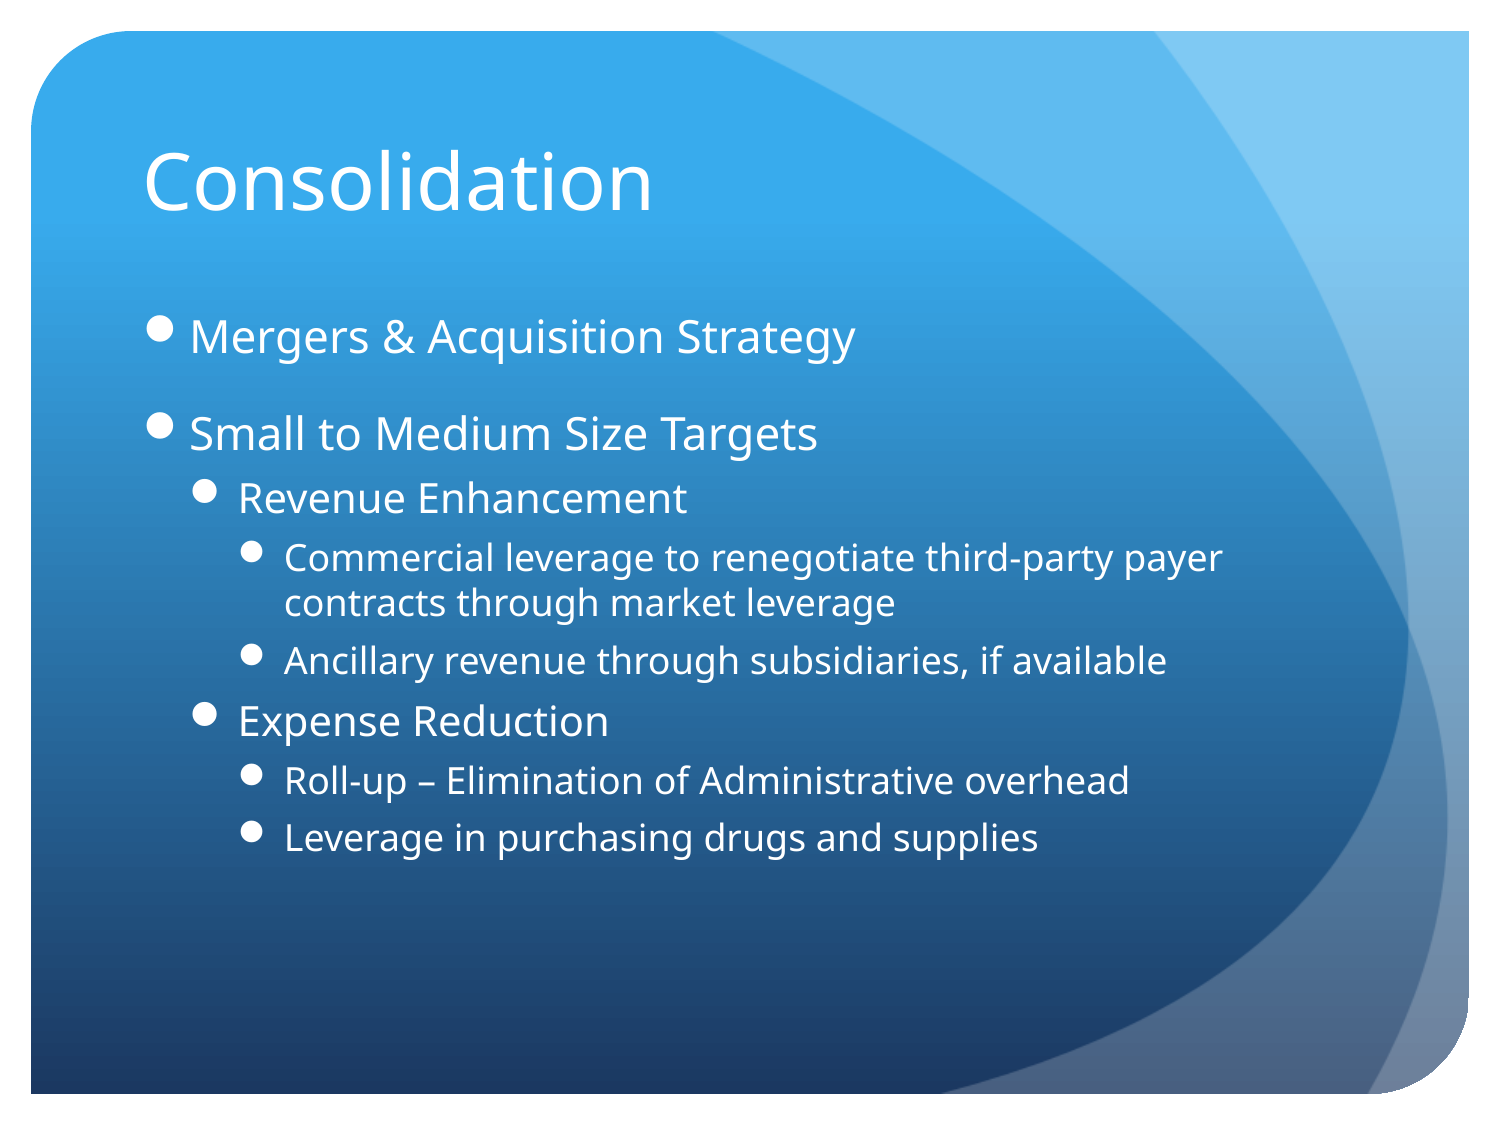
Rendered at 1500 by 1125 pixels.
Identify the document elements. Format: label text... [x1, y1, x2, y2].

list Mergers & Acquisition Strategy Small to Medium Size Targets Revenue Enhancement Commercial leverage to renegotiate third-party payer contracts through market leverage Ancillary revenue through subsidiaries, if available Expense Reduction Roll-up – Elimination of Administrative overhead Leverage in purchasing drugs and supplies [127, 299, 1372, 991]
picture [24, 30, 1473, 1094]
title Consolidation [127, 62, 1372, 234]
